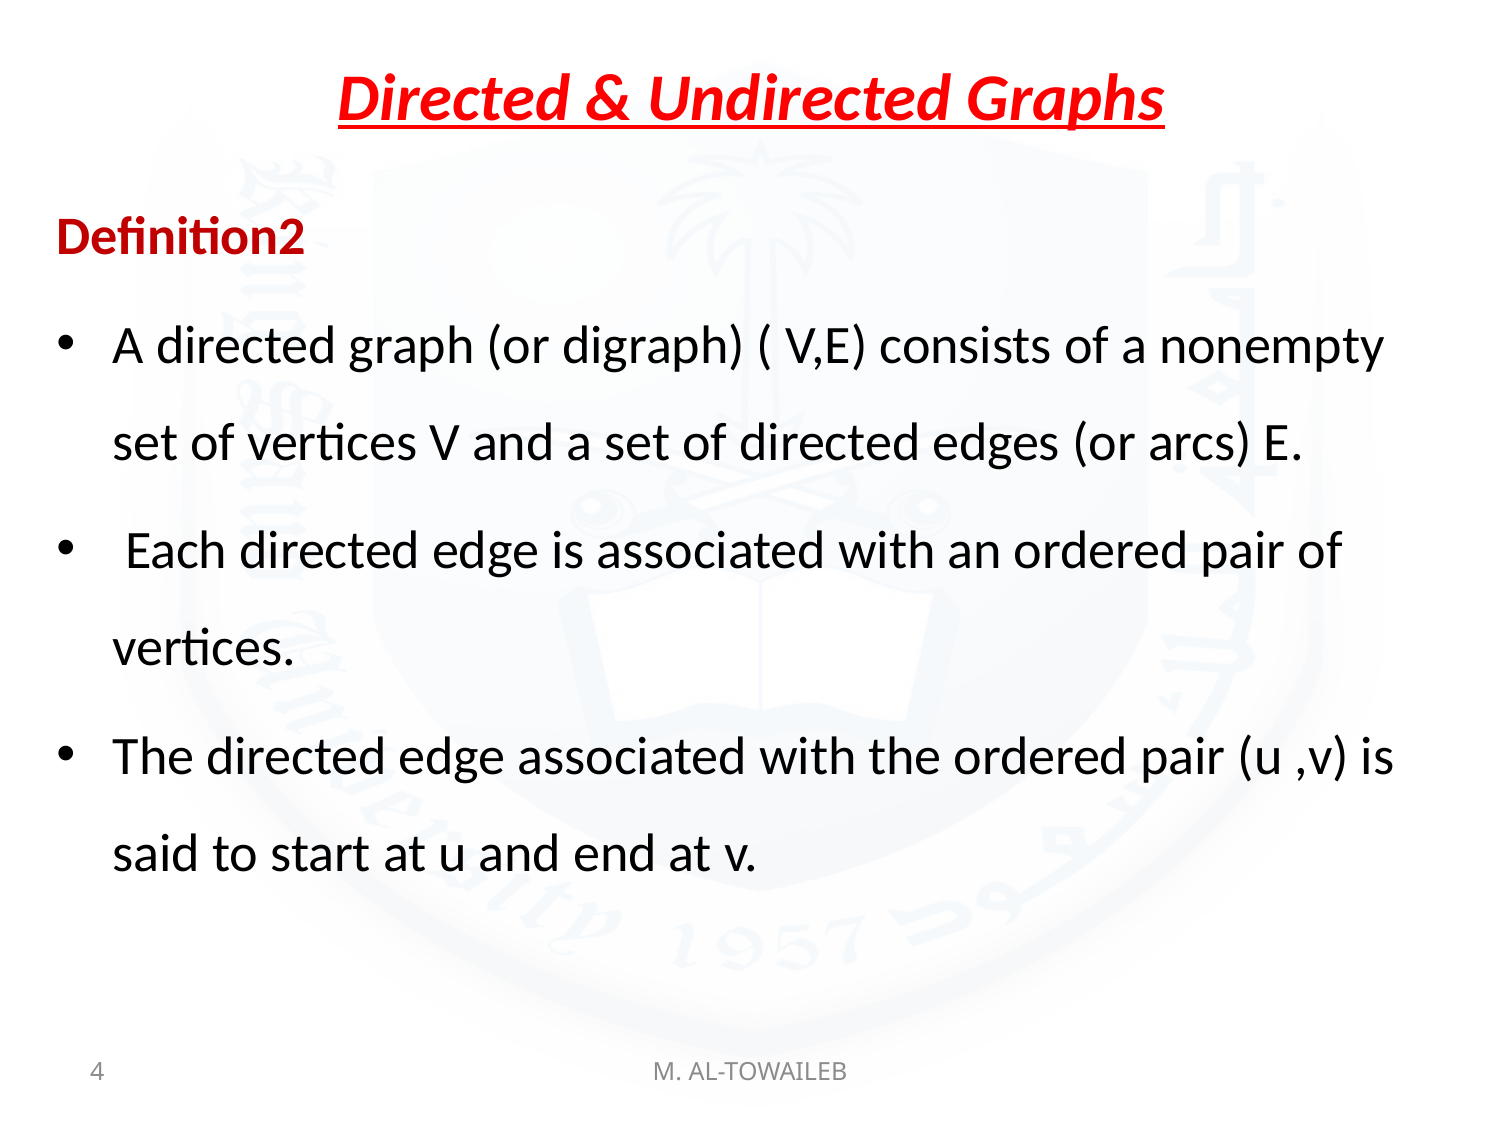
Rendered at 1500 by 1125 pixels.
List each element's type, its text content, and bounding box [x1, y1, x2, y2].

footer M. AL-TOWAILEB [512, 1042, 988, 1103]
list Definition2 A directed graph (or digraph) ( V,E) consists of a nonempty set of vertices V and a set of directed edges (or arcs) E. Each directed edge is associated with an ordered pair of vertices. The directed edge associated with the ordered pair (u ,v) is said to start at u and end at v. [41, 160, 1436, 904]
slide_number 4 [75, 1042, 425, 1103]
title Directed & Undirected Graphs [76, 0, 1427, 160]
